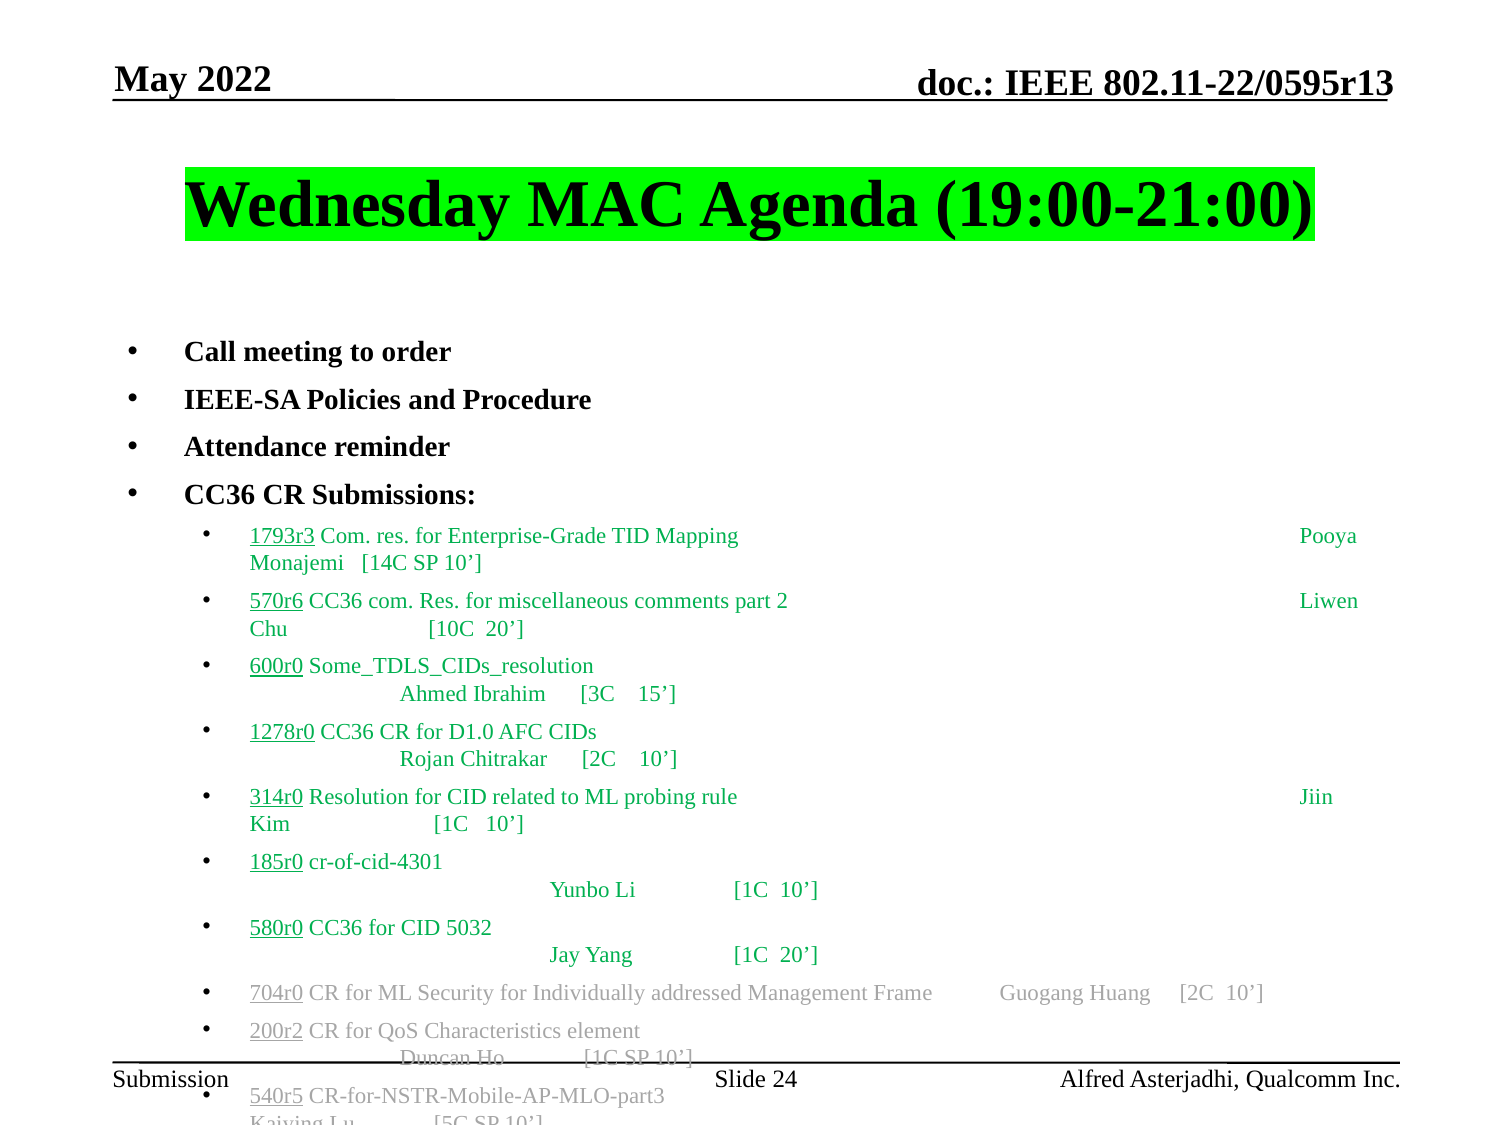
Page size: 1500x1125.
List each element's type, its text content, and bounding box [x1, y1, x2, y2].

slide_number Slide 24 [712, 1061, 800, 1123]
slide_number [114, 54, 423, 100]
title Wednesday MAC Agenda (19:00-21:00) [112, 112, 1388, 288]
list Call meeting to order IEEE-SA Policies and Procedure Attendance reminder CC36 CR Submissions: 1793r3 Com. res. for Enterprise-Grade TID Mapping Pooya Monajemi [14C SP 10’] 570r6 CC36 com. Res. for miscellaneous comments part 2 Liwen Chu [10C 20’] 600r0 Some_TDLS_CIDs_resolution Ahmed Ibrahim [3C 15’] 1278r0 CC36 CR for D1.0 AFC CIDs Rojan Chitrakar [2C 10’] 314r0 Resolution for CID related to ML probing rule Jiin Kim [1C 10’] 185r0 cr-of-cid-4301 Yunbo Li [1C 10’] 580r0 CC36 for CID 5032 Jay Yang [1C 20’] 704r0 CR for ML Security for Individually addressed Management Frame Guogang Huang [2C 10’] 200r2 CR for QoS Characteristics element Duncan Ho [1C SP 10’] 540r5 CR-for-NSTR-Mobile-AP-MLO-part3 Kaiying Lu [5C SP 10’] 564r1 CR for 35.2.1.1 Kaiying Lu [2C SP 10’] AoB: Recess [112, 324, 1388, 1063]
footer Alfred Asterjadhi, Qualcomm Inc. [878, 1061, 1402, 1093]
